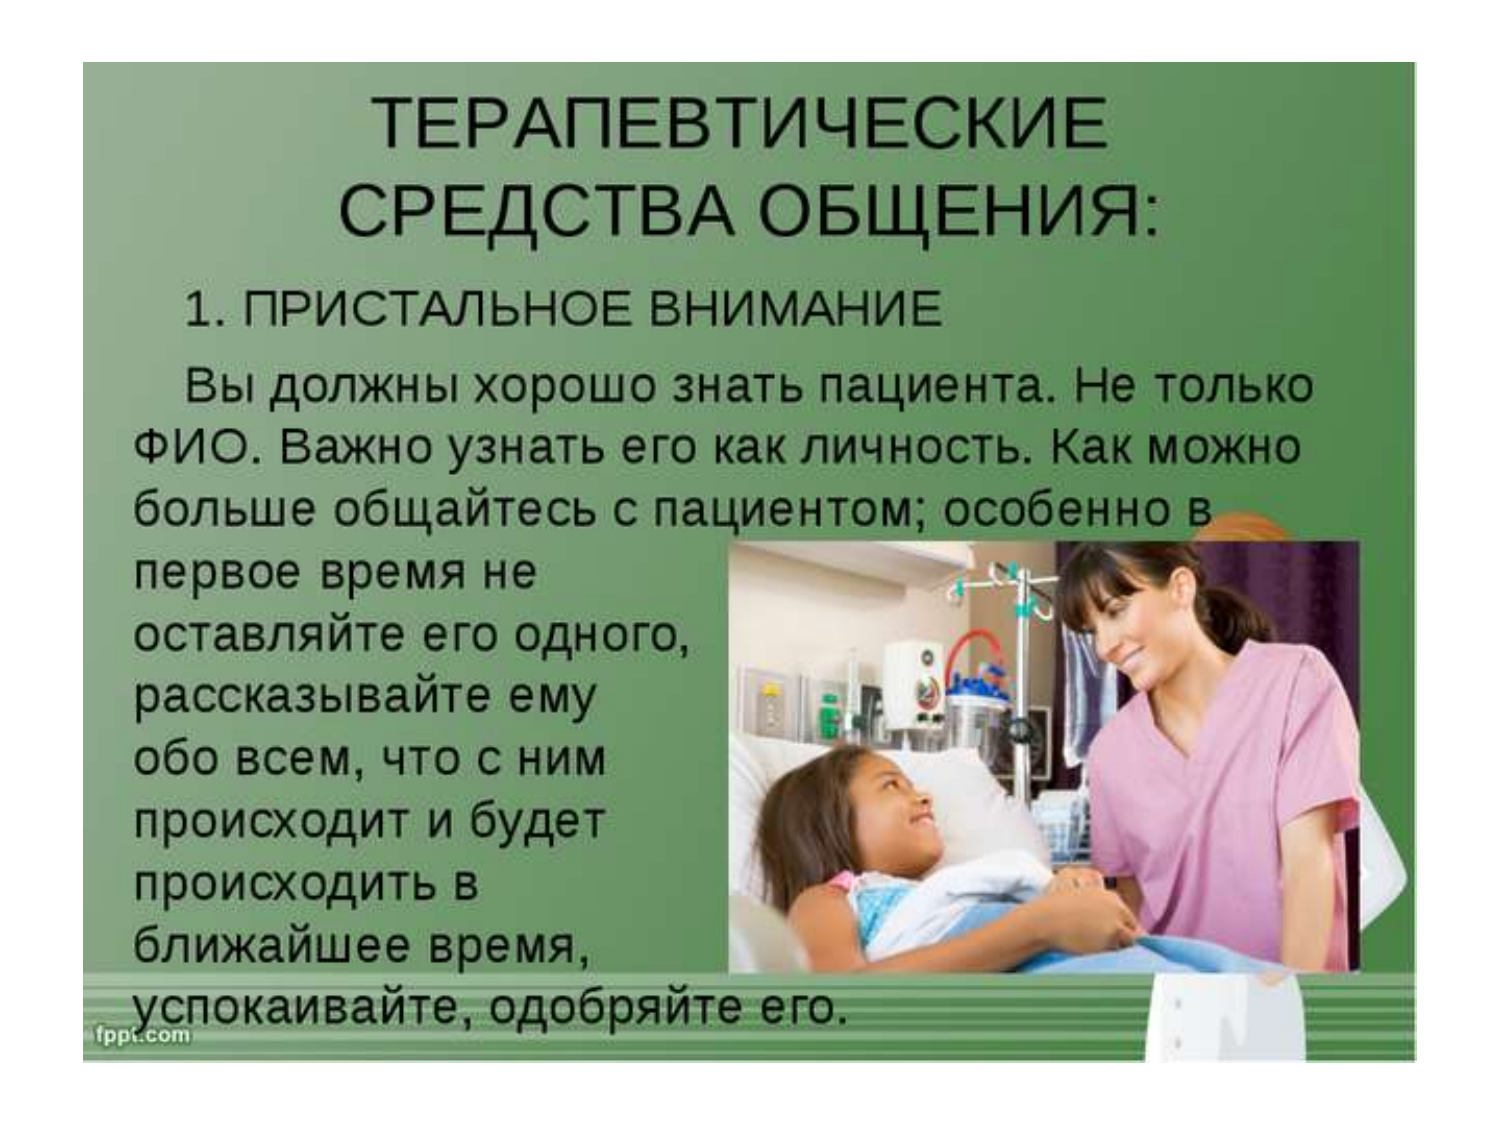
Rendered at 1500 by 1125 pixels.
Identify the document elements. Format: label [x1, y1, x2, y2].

picture [82, 62, 1417, 1063]
